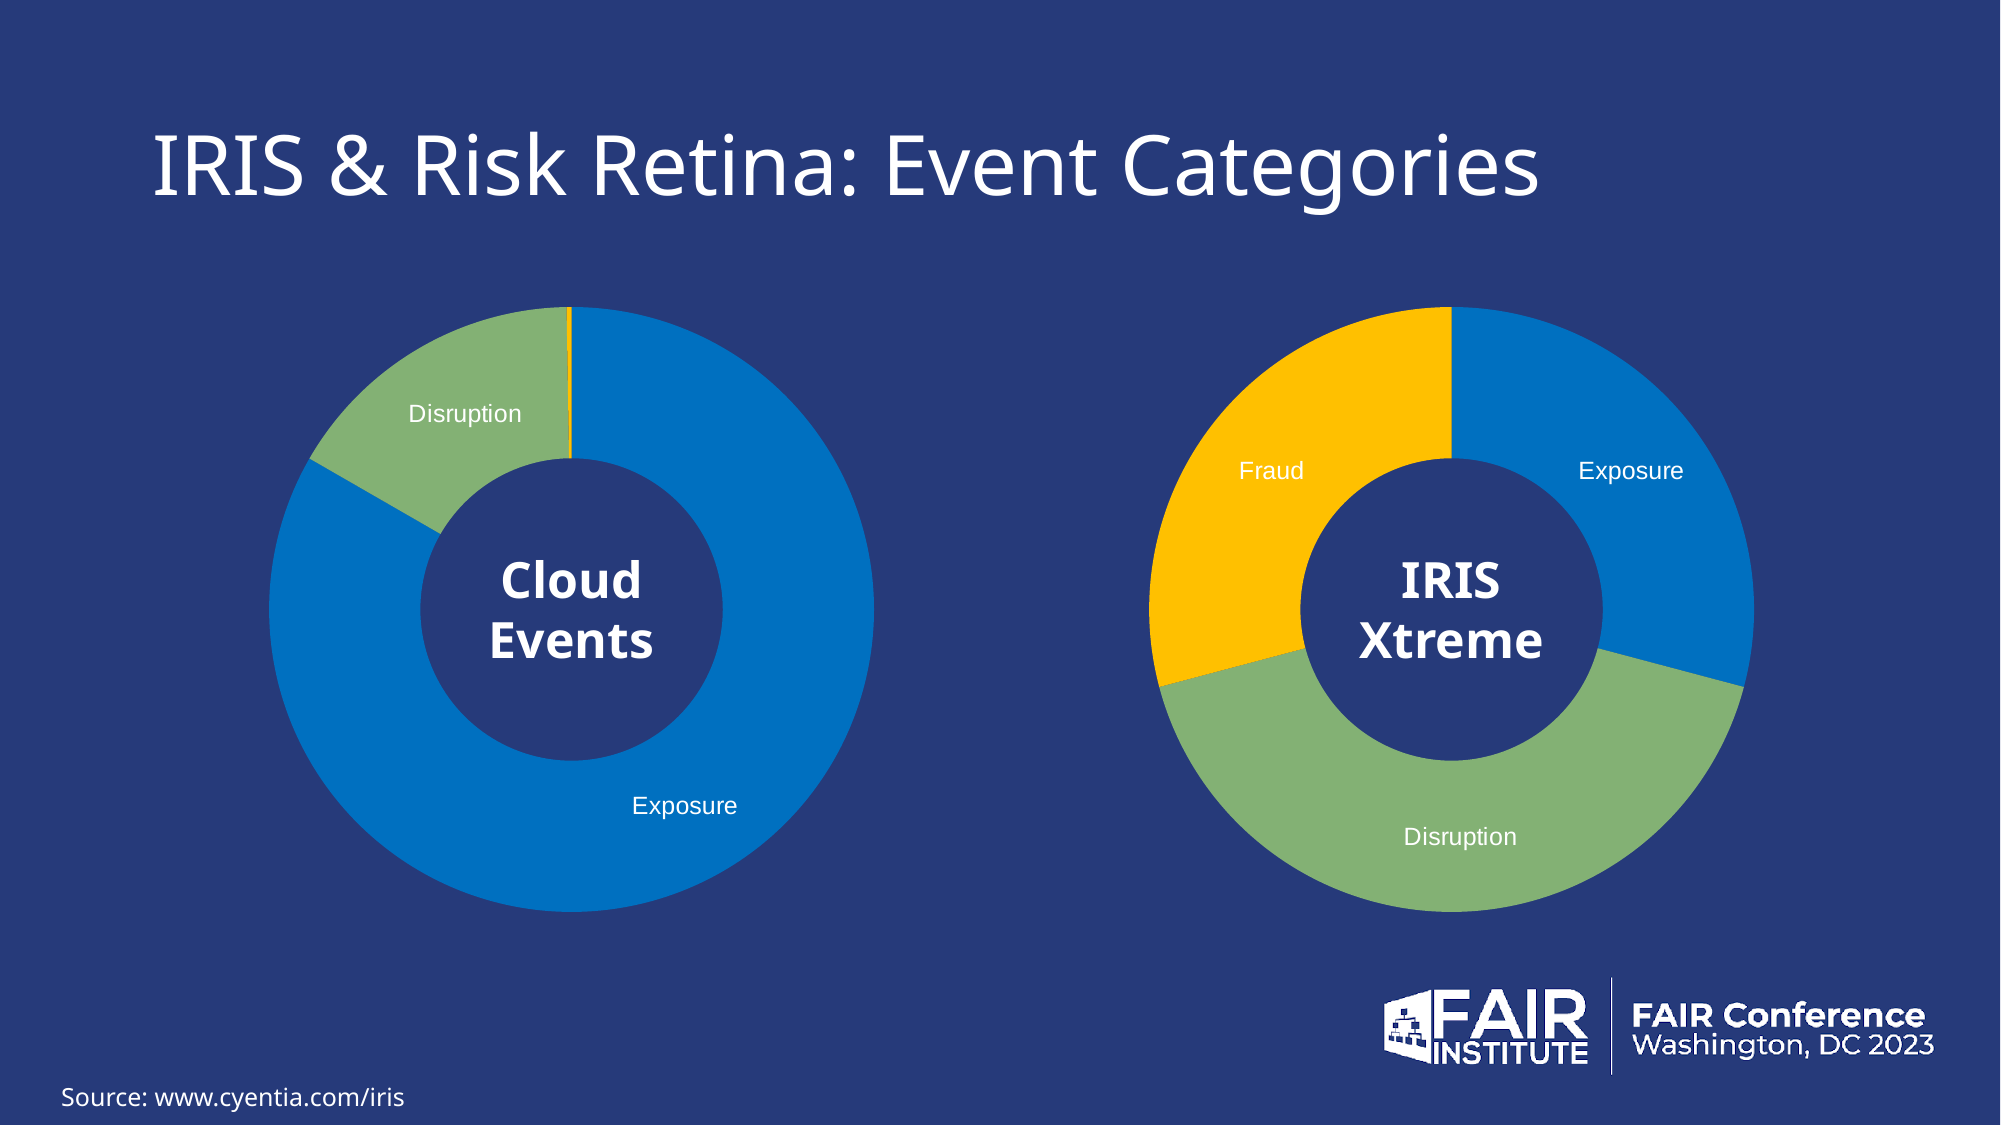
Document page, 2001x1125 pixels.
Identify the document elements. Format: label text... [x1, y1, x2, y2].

title IRIS & Risk Retina: Event Categories [137, 59, 1863, 278]
text_box Source: www.cyentia.com/iris [46, 1073, 980, 1119]
chart [1040, 299, 1863, 920]
picture [0, 0, 2001, 1125]
chart [160, 299, 983, 920]
